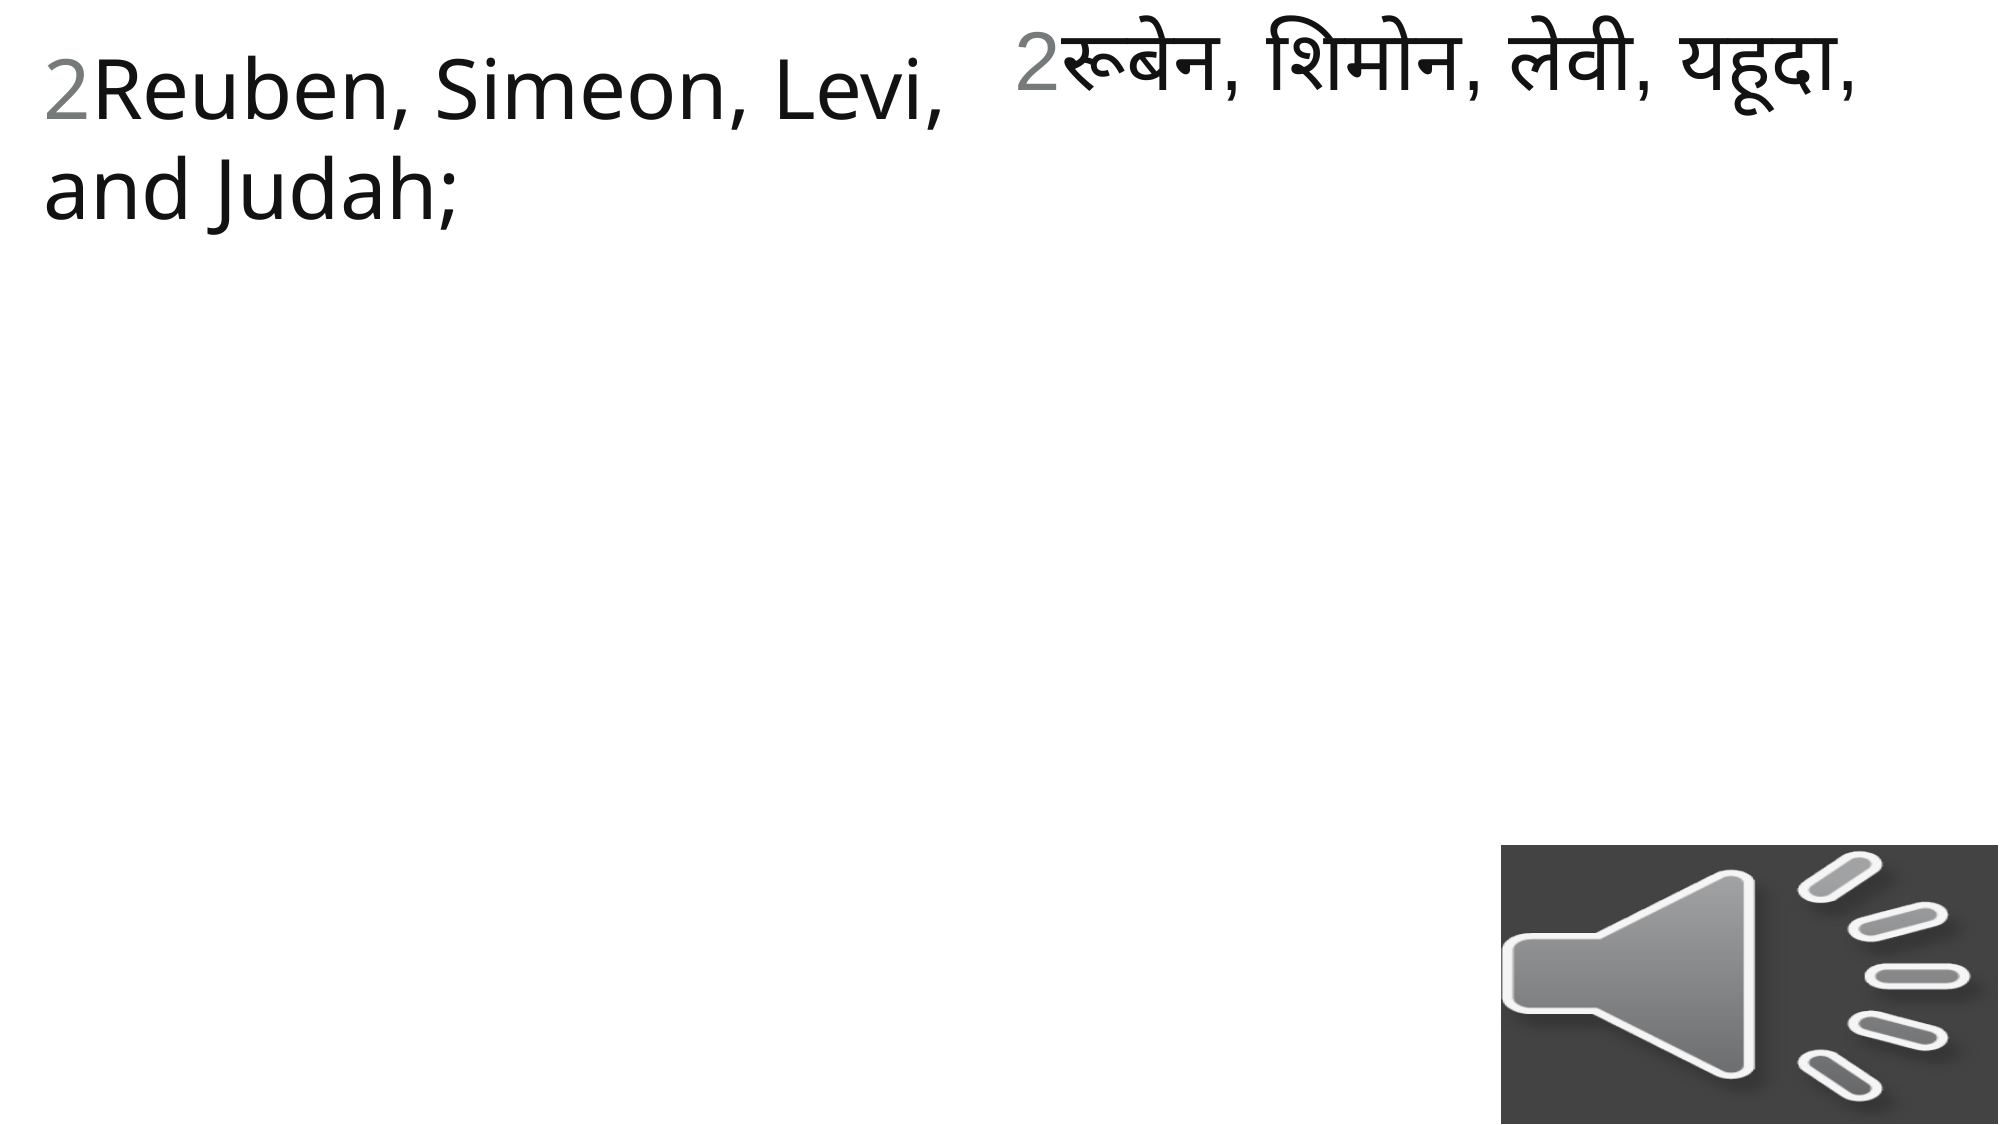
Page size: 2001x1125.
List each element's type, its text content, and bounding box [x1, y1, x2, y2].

text_box 2रूबेन, शिमोन, लेवी, यहूदा, [999, 0, 2000, 1125]
text_box 2Reuben, Simeon, Levi, and Judah; [28, 28, 981, 1097]
picture [1500, 843, 2000, 1125]
